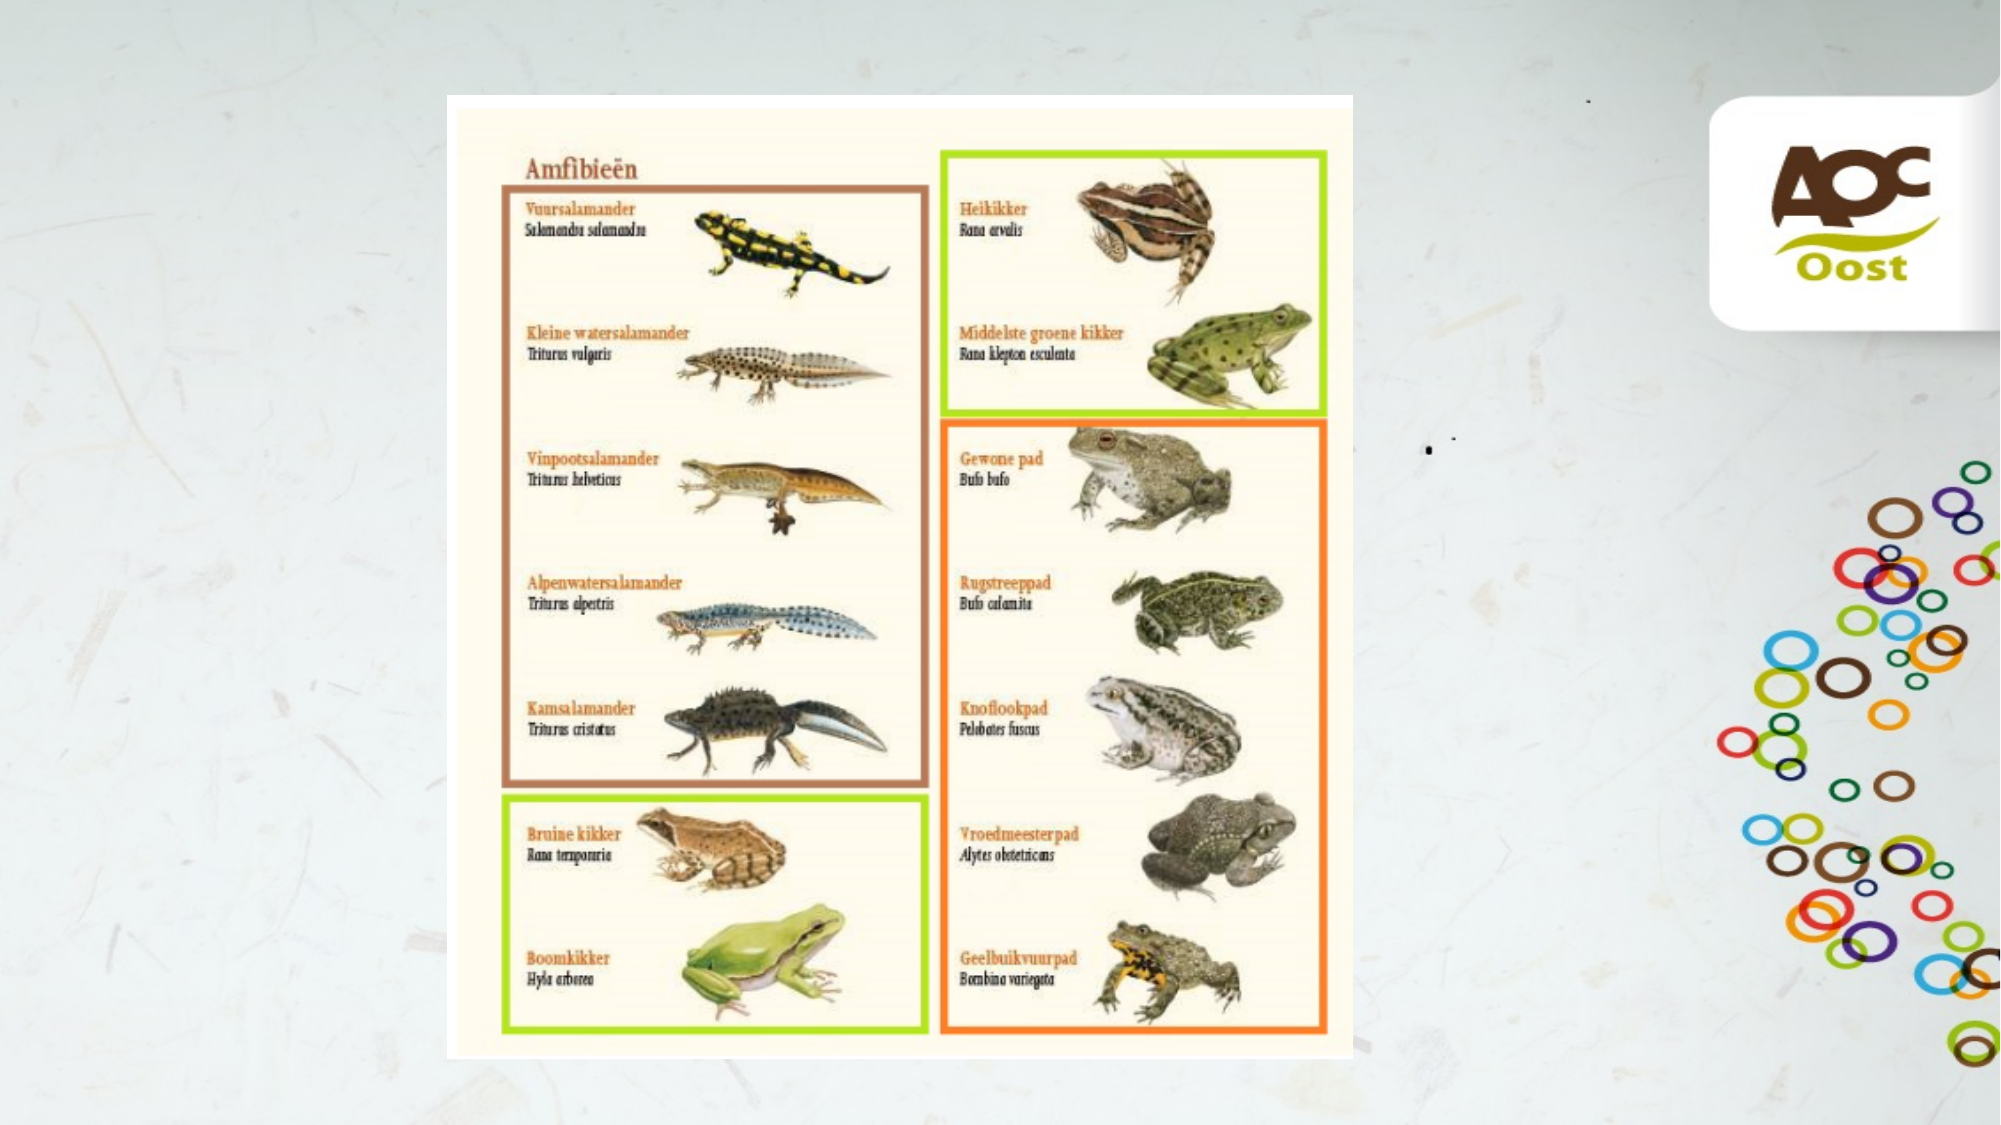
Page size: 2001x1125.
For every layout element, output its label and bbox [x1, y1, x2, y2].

picture [0, 0, 2001, 1125]
list [447, 95, 1353, 1059]
